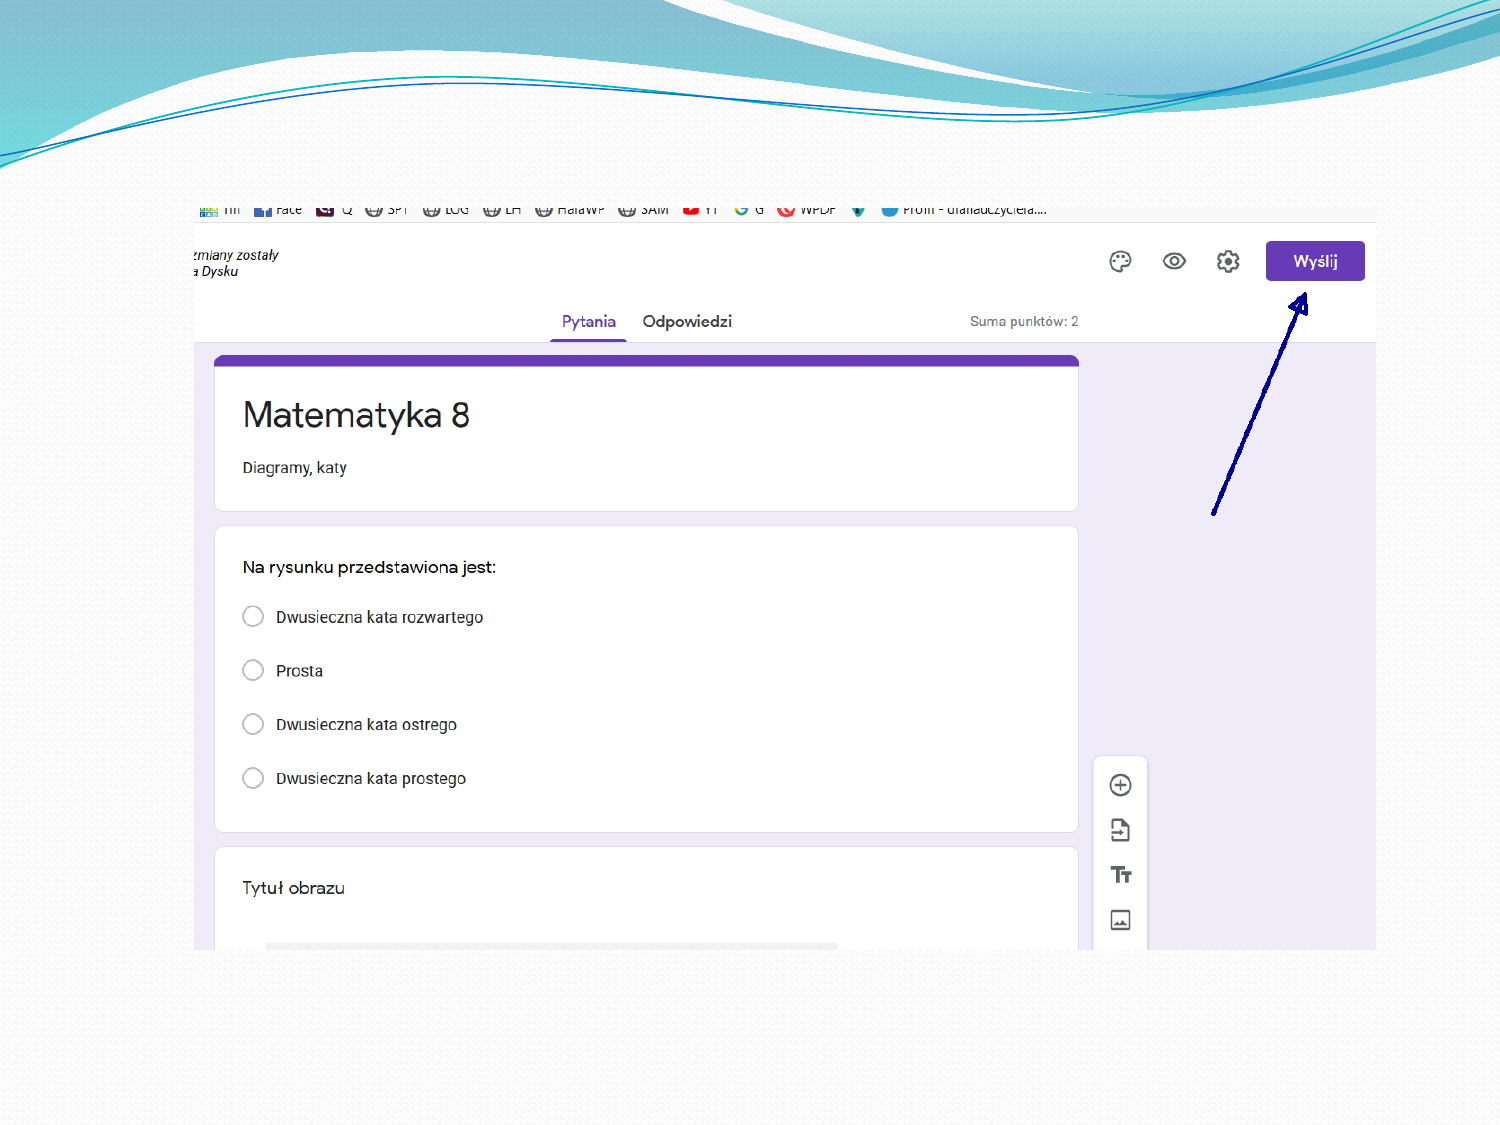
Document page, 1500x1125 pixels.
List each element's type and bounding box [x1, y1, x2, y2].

picture [194, 207, 1377, 950]
